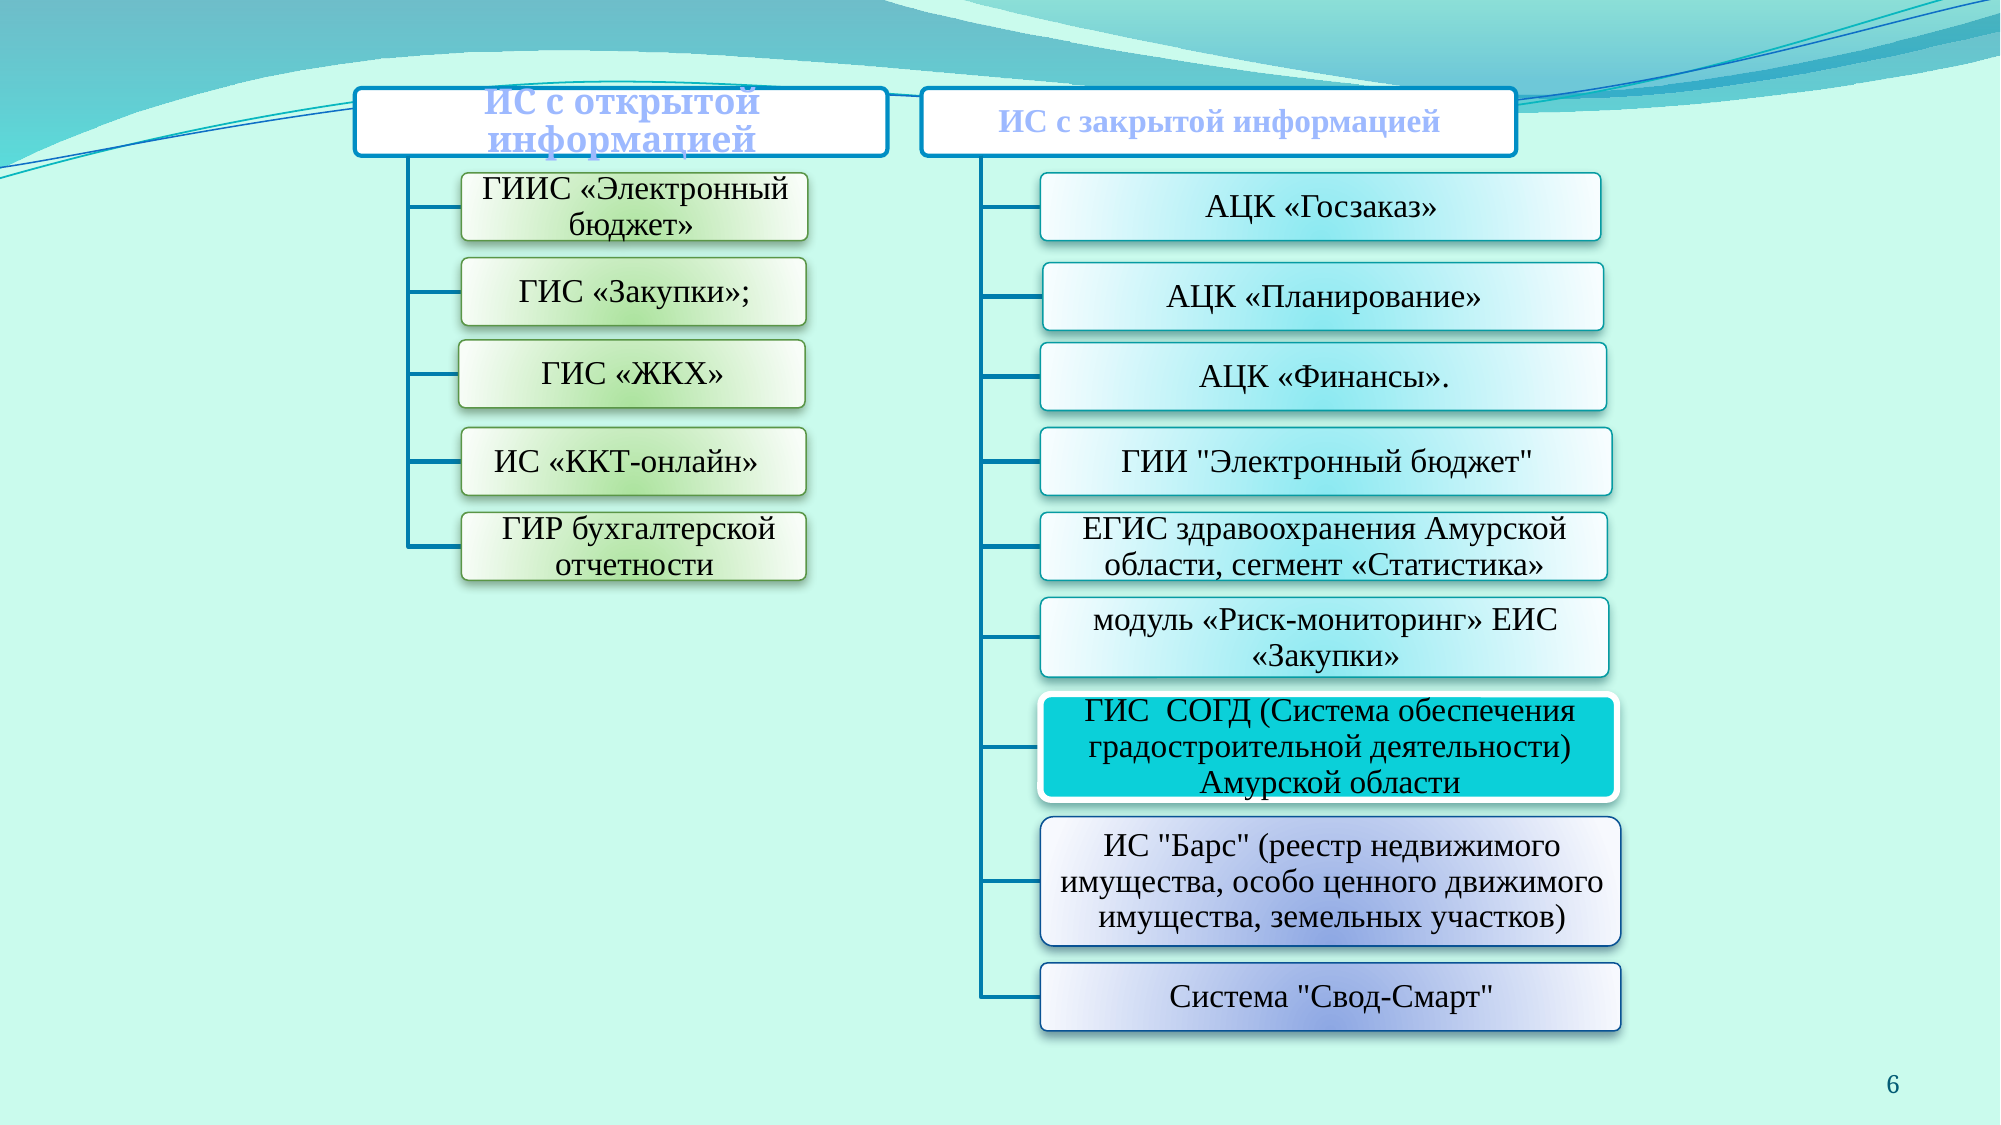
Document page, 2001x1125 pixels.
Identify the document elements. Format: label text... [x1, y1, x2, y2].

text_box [256, 87, 1720, 1032]
slide_number 6 [1733, 1042, 1900, 1103]
